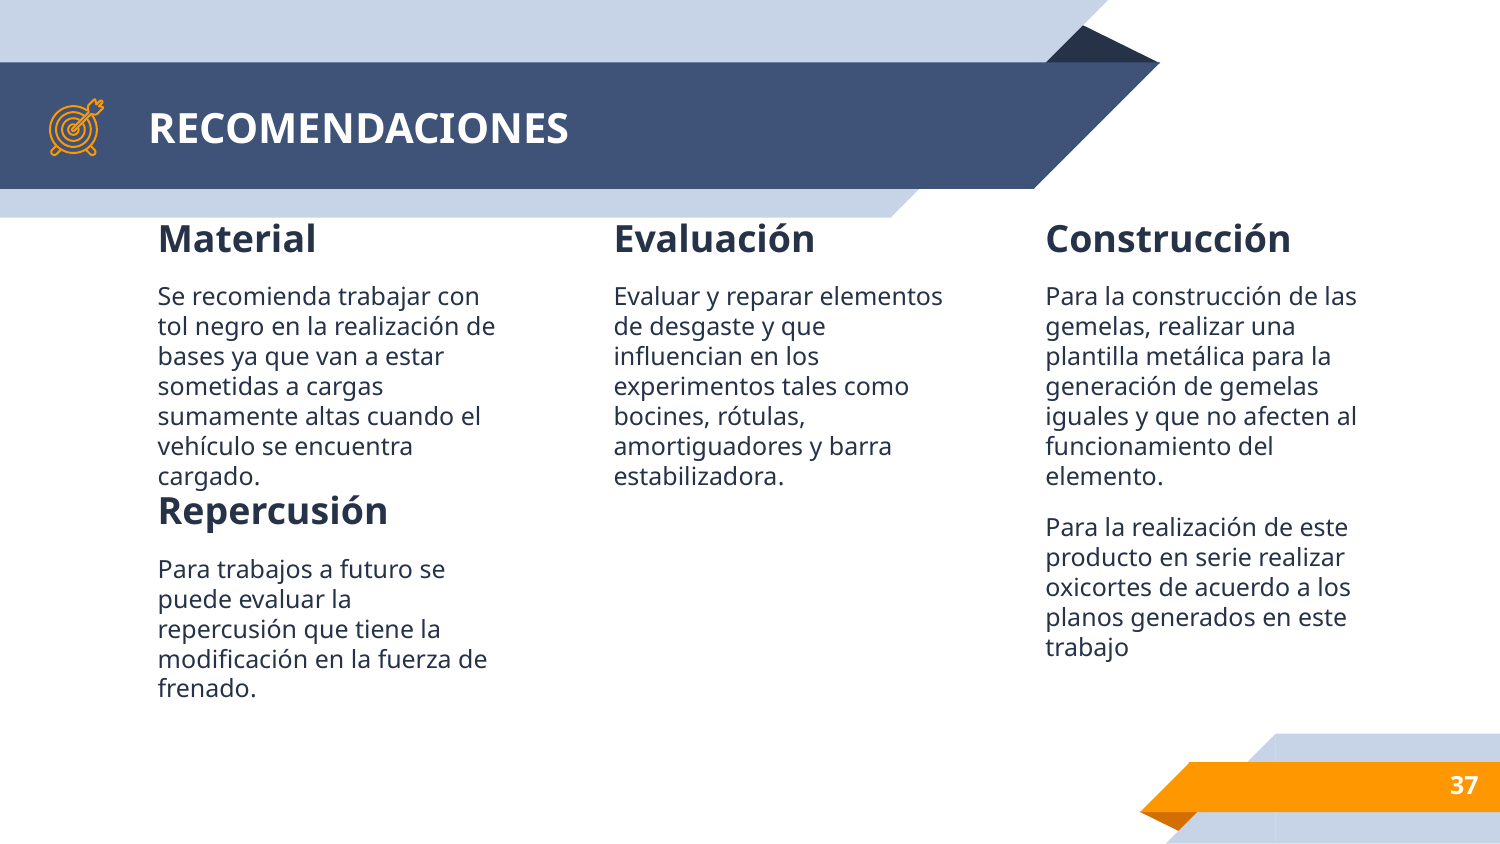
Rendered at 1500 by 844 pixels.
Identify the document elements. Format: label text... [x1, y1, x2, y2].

list Evaluación Evaluar y reparar elementos de desgaste y que influencian en los experimentos tales como bocines, rótulas, amortiguadores y barra estabilizadora. [598, 200, 968, 449]
slide_number 37 [1249, 760, 1494, 813]
list Material Se recomienda trabajar con tol negro en la realización de bases ya que van a estar sometidas a cargas sumamente altas cuando el vehículo se encuentra cargado. [142, 200, 512, 449]
title RECOMENDACIONES [133, 64, 997, 190]
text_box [49, 99, 104, 156]
list Construcción Para la construcción de las gemelas, realizar una plantilla metálica para la generación de gemelas iguales y que no afecten al funcionamiento del elemento. Para la realización de este producto en serie realizar oxicortes de acuerdo a los planos generados en este trabajo [1030, 200, 1400, 449]
list Repercusión Para trabajos a futuro se puede evaluar la repercusión que tiene la modificación en la fuerza de frenado. [142, 472, 512, 721]
